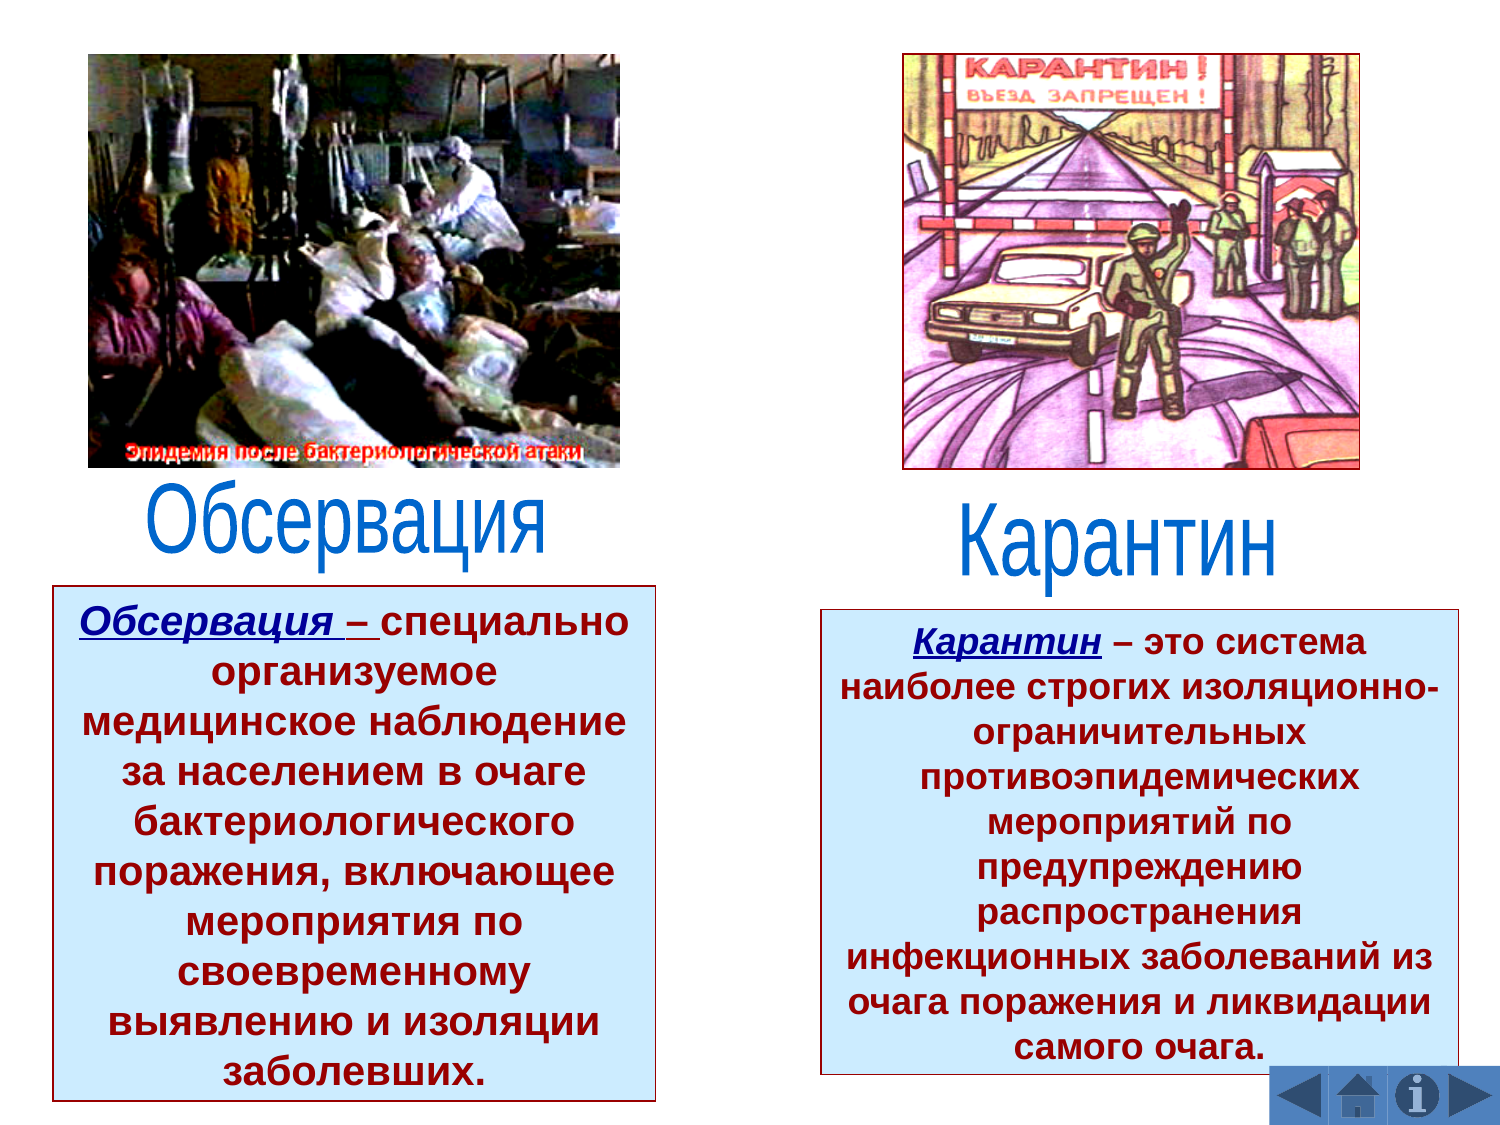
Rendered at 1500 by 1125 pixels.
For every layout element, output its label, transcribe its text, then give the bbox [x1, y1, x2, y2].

text_box Карантин – это система наиболее строгих изоляционно- ограничительных противоэпидемических мероприятий по предупреждению распространения инфекционных заболеваний из очага поражения и ликвидации самого очага. [820, 609, 1459, 1075]
text_box Обсервация – специально организуемое медицинское наблюдение за населением в очаге бактериологического поражения, включающее мероприятия по своевременному выявлению и изоляции заболевших. [53, 586, 656, 1102]
picture [88, 54, 621, 469]
text_box [1269, 1065, 1328, 1125]
text_box [1328, 1065, 1387, 1125]
picture [903, 54, 1359, 469]
text_box [1387, 1065, 1447, 1125]
text_box [1447, 1065, 1500, 1125]
